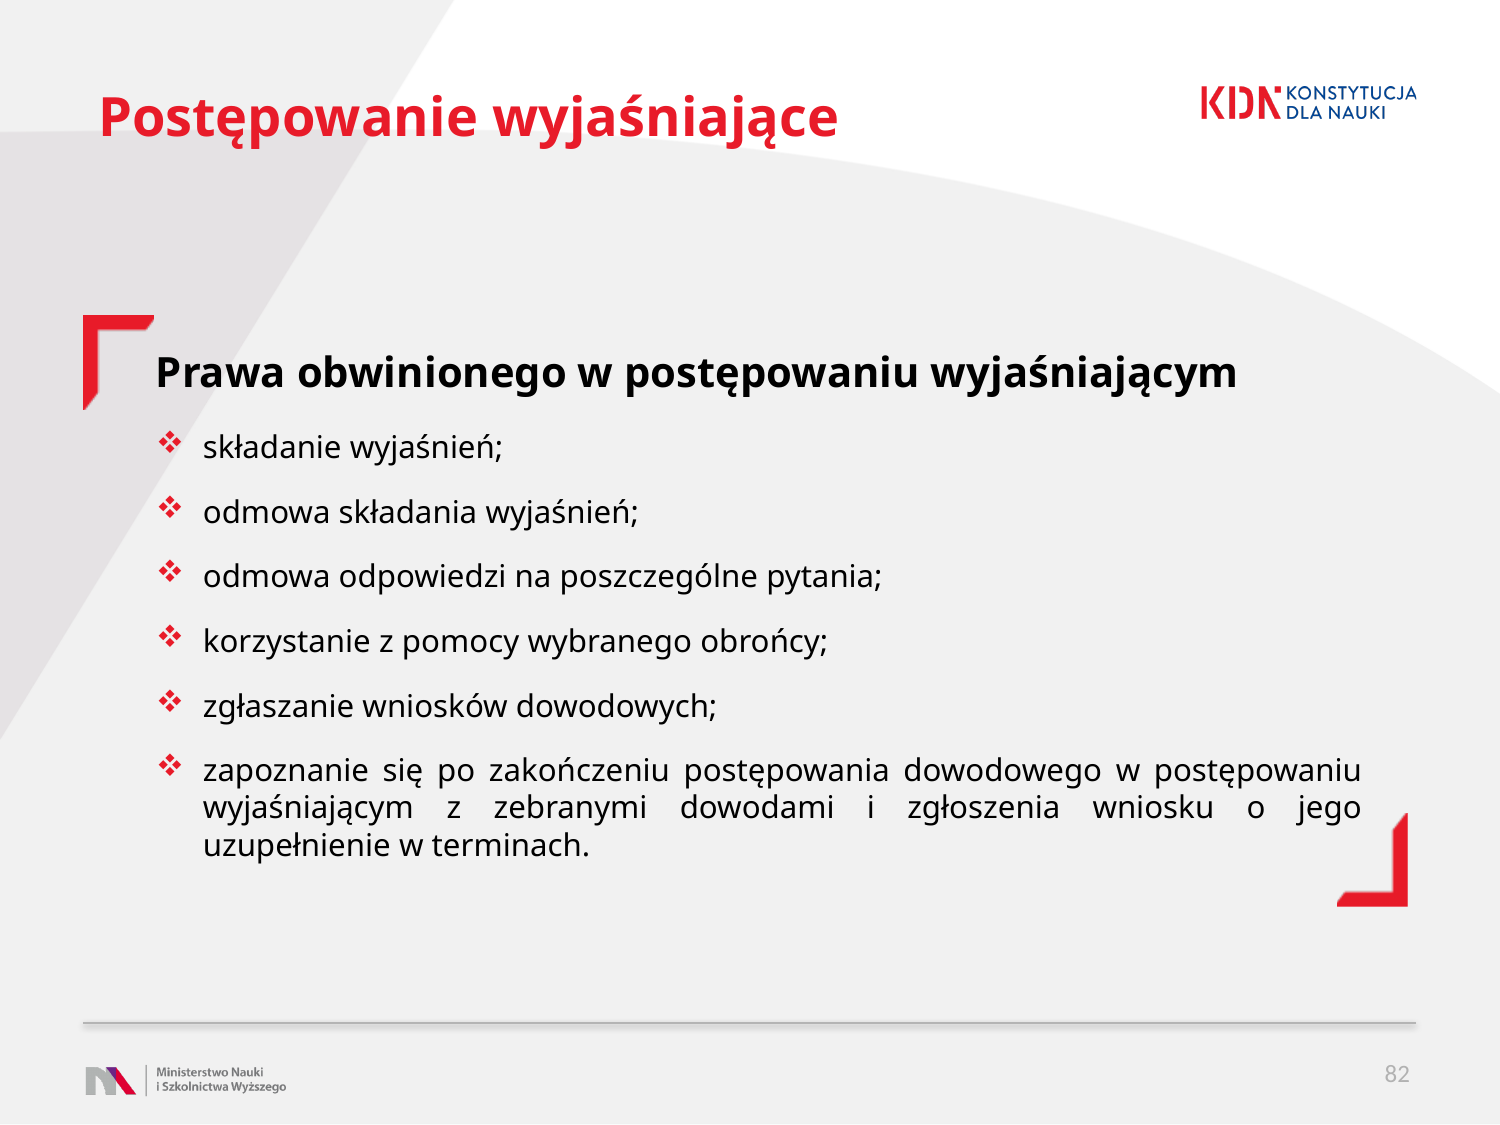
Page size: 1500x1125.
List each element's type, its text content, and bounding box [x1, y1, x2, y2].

text_box Prawa obwinionego w postępowaniu wyjaśniającym [141, 338, 1404, 403]
slide_number 82 [1074, 1042, 1425, 1103]
title Postępowanie wyjaśniające [83, 74, 1170, 143]
list składanie wyjaśnień; odmowa składania wyjaśnień; odmowa odpowiedzi na poszczególne pytania; korzystanie z pomocy wybranego obrońcy; zgłaszanie wniosków dowodowych; zapoznanie się po zakończeniu postępowania dowodowego w postępowaniu wyjaśniającym z zebranymi dowodami i zgłoszenia wniosku o jego uzupełnienie w terminach. [141, 420, 1379, 939]
picture [0, 0, 1500, 1125]
